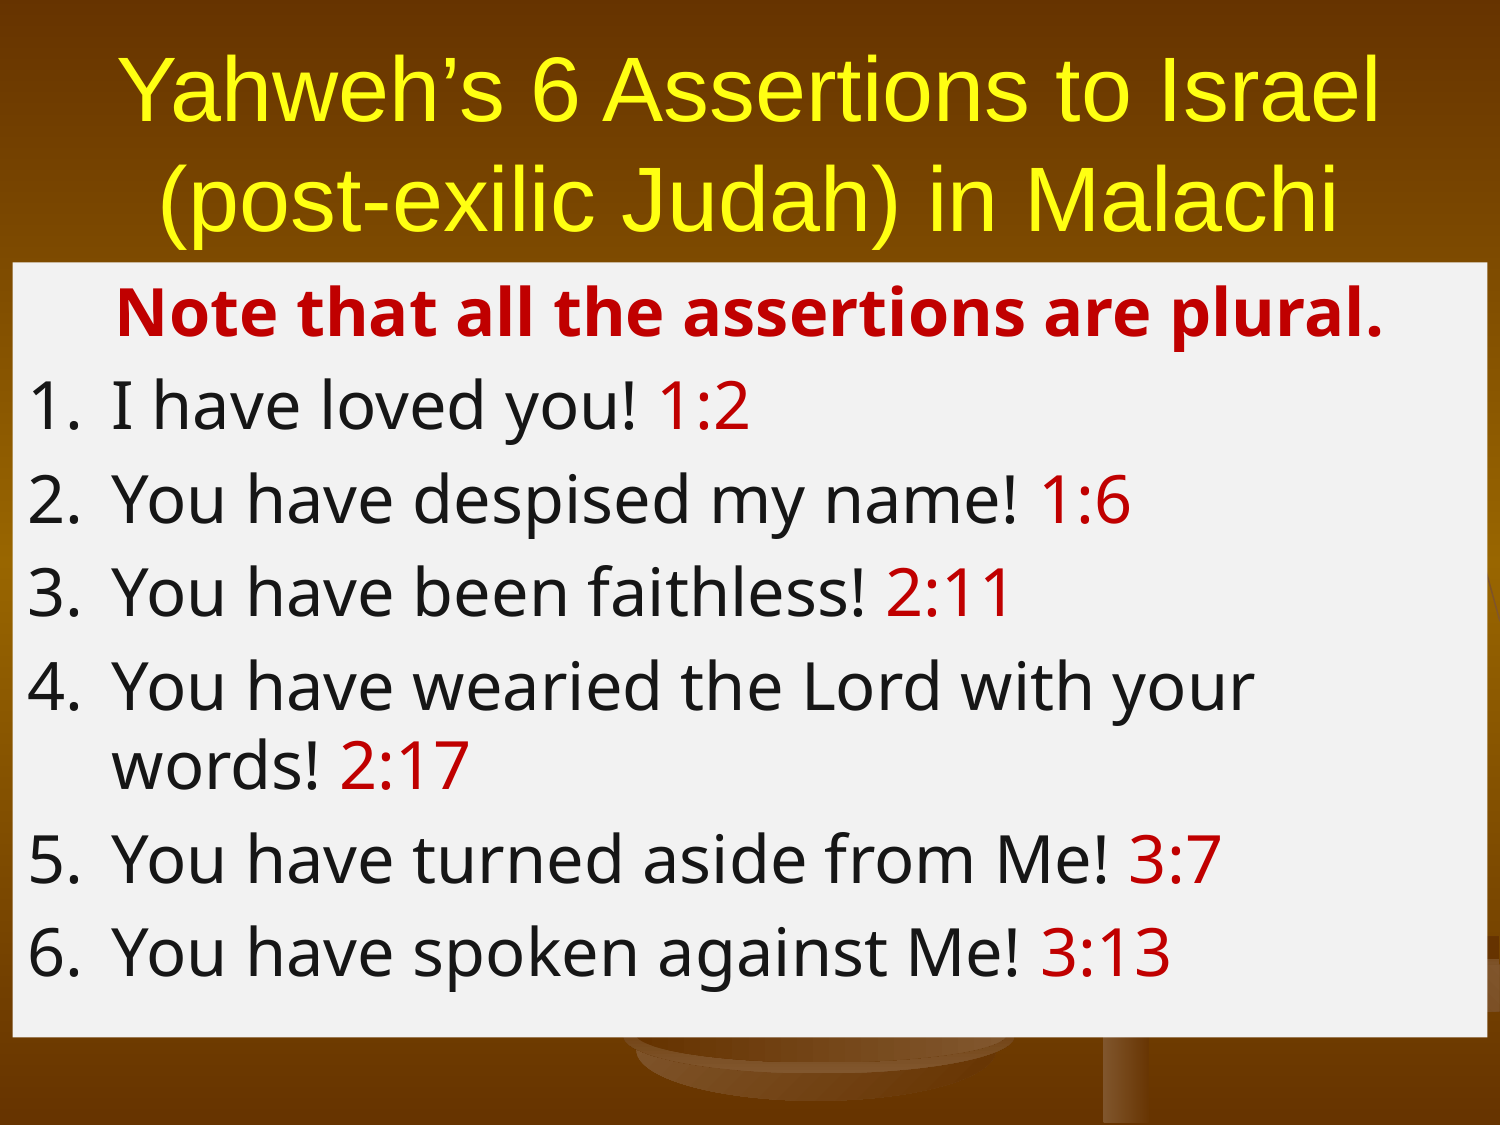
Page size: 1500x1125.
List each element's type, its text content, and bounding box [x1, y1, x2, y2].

list Note that all the assertions are plural. I have loved you! 1:2 You have despised my name! 1:6 You have been faithless! 2:11 You have wearied the Lord with your words! 2:17 You have turned aside from Me! 3:7 You have spoken against Me! 3:13 [12, 262, 1488, 1038]
title Yahweh’s 6 Assertions to Israel (post-exilic Judah) in Malachi [75, 45, 1425, 234]
